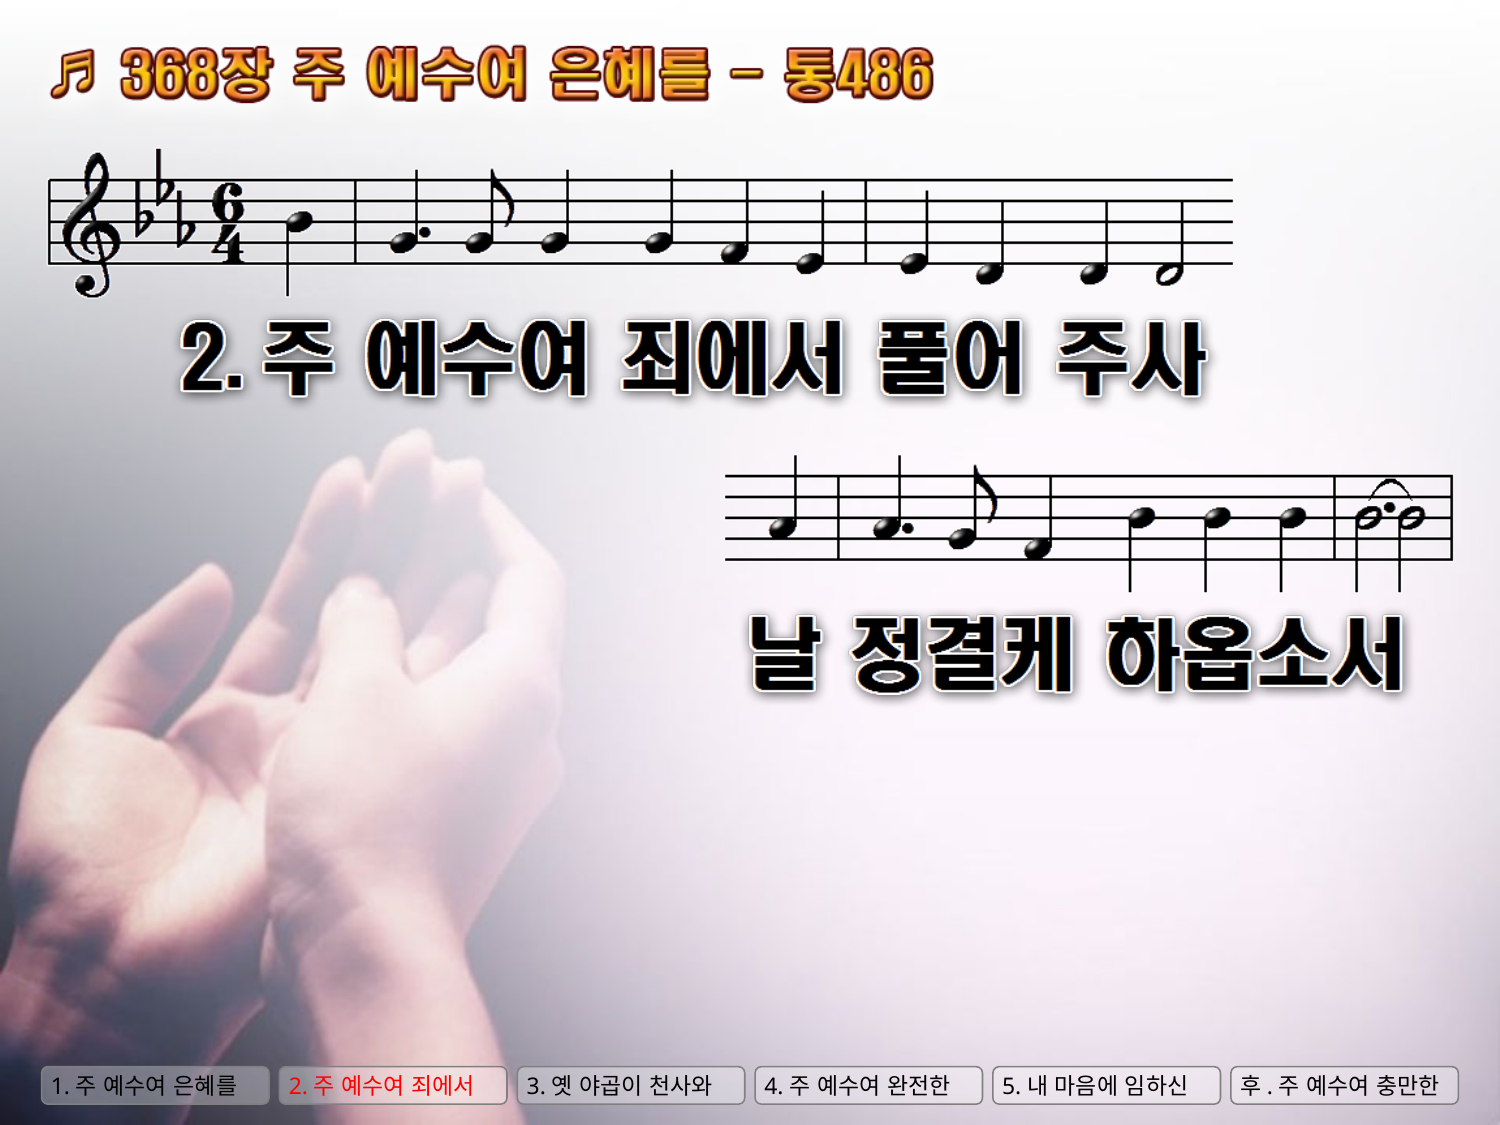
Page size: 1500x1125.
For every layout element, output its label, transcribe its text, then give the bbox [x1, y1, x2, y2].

text_box 1.주 예수여 은혜를 [41, 1066, 269, 1105]
picture [0, 0, 1500, 1125]
text_box 4.주 예수여 완전한 [755, 1066, 983, 1105]
text_box 2.주 예수여 죄에서 [279, 1066, 507, 1105]
text_box 3.옛 야곱이 천사와 [517, 1066, 745, 1105]
text_box 5.내 마음에 임하신 [992, 1066, 1221, 1105]
text_box 후.주 예수여 충만한 [1230, 1066, 1459, 1105]
